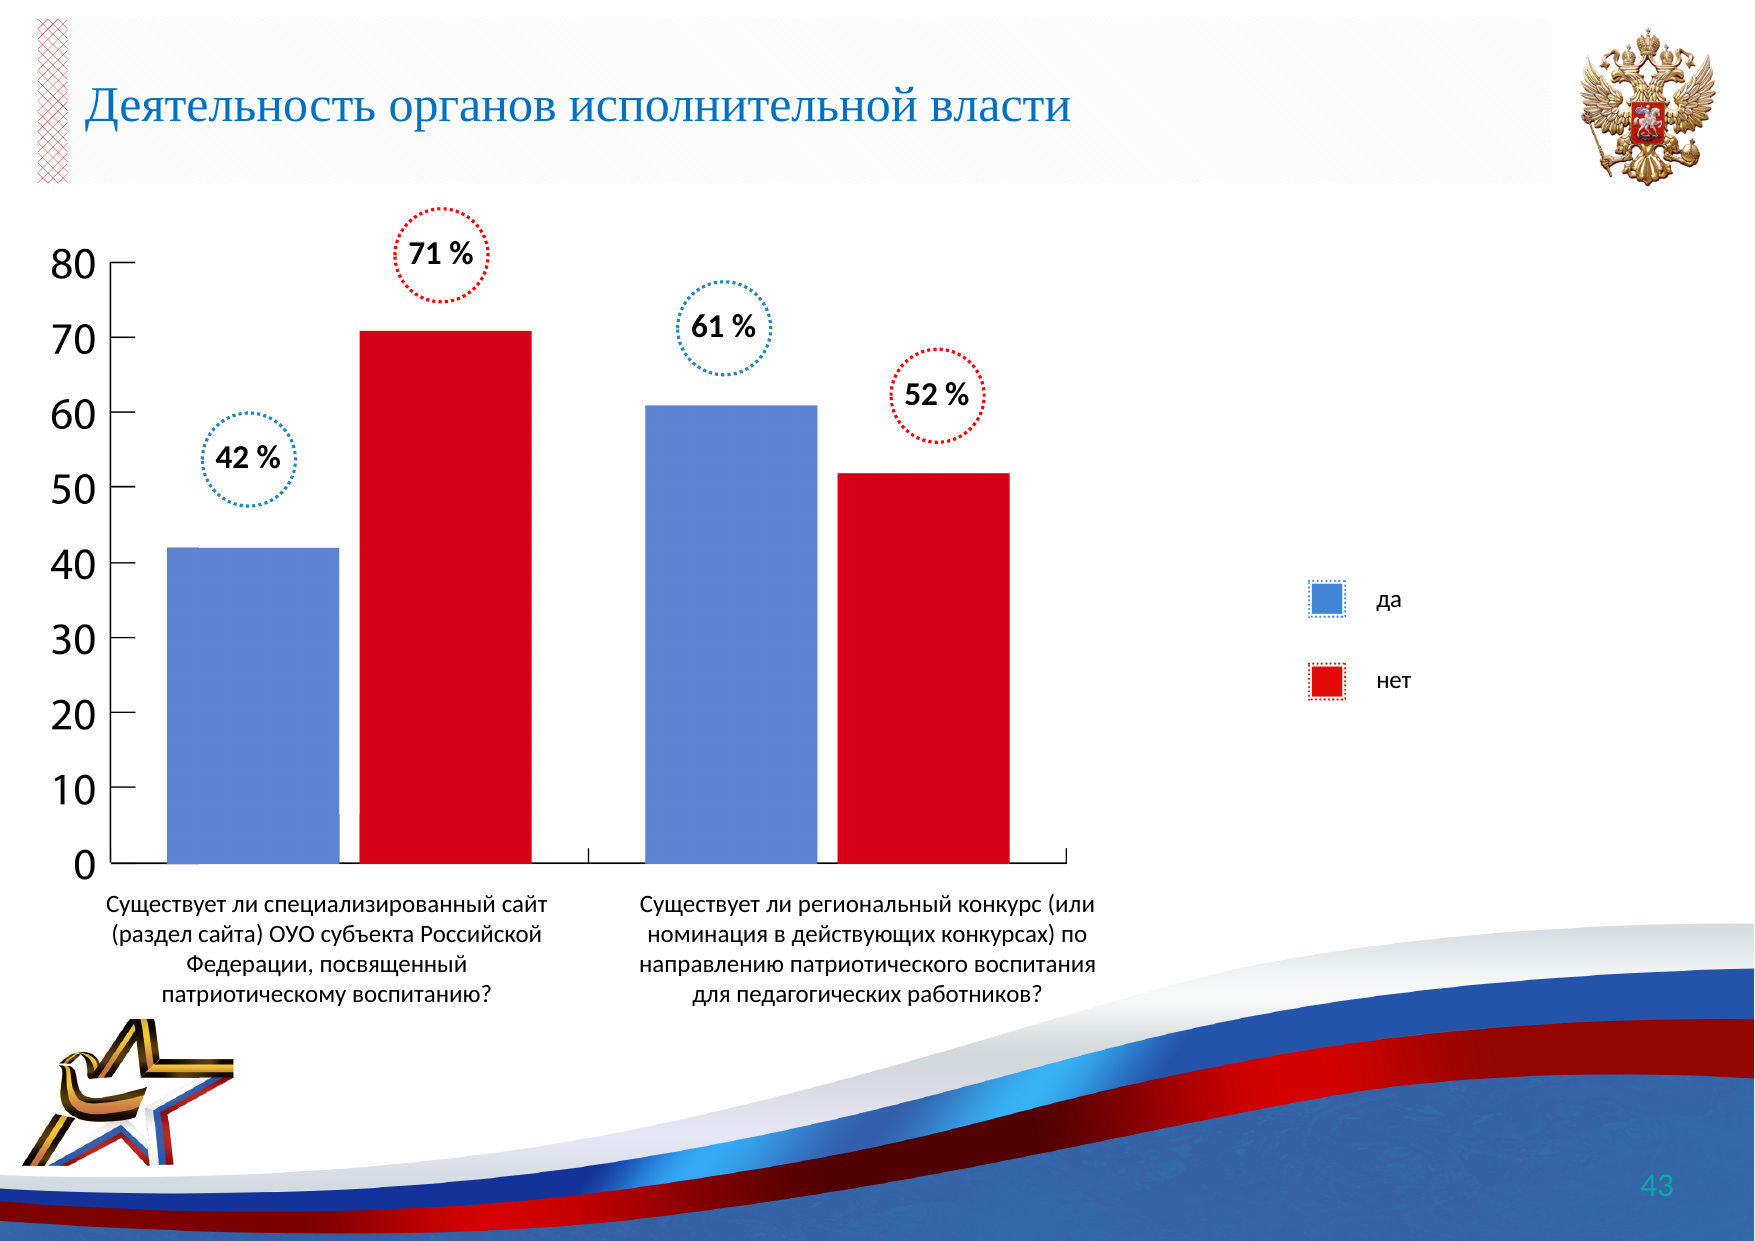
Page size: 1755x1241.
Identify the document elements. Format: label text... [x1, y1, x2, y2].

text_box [675, 281, 773, 376]
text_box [37, 18, 1551, 184]
picture [0, 0, 1755, 1241]
slide_number 43 [1623, 1149, 1716, 1216]
text_box Существует ли региональный конкурс (или номинация в действующих конкурсах) по направлению патриотического воспитания для педагогических работников? [614, 879, 1121, 1015]
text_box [200, 412, 298, 507]
text_box нет [1361, 656, 1716, 702]
text_box [411, 206, 473, 220]
text_box Существует ли специализированный сайт (раздел сайта) ОУО субъекта Российской Федерации, посвященный патриотическому воспитанию? [78, 919, 576, 1015]
text_box да [1361, 575, 1716, 621]
